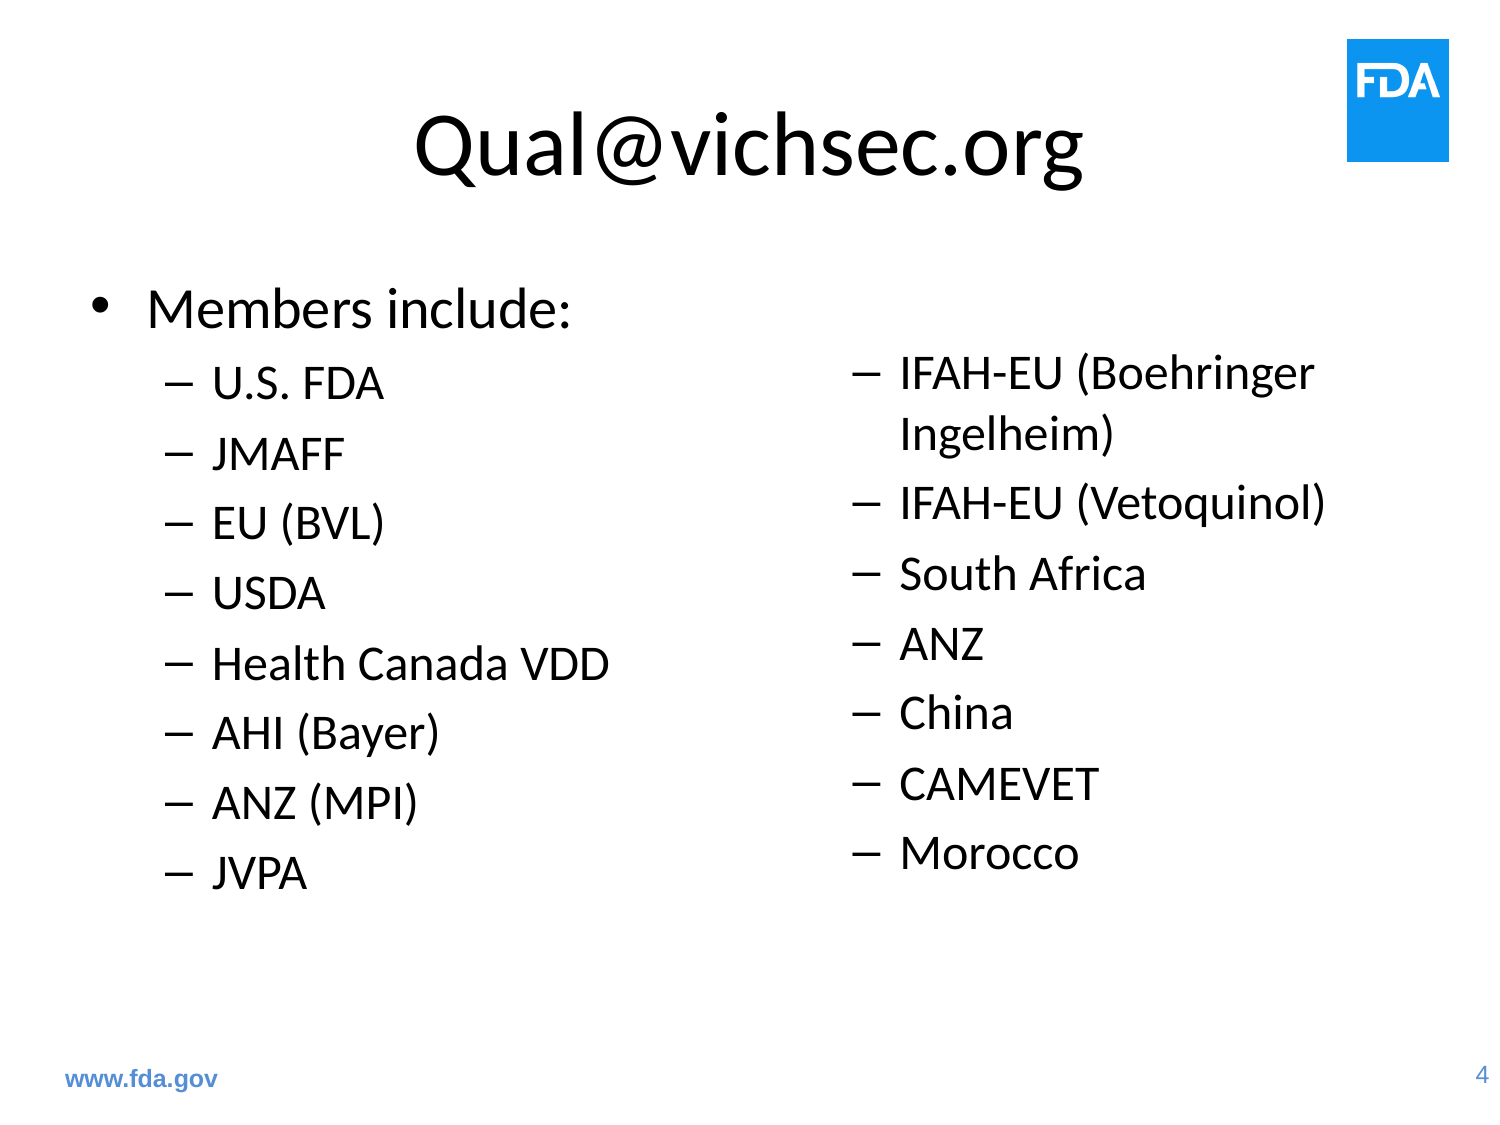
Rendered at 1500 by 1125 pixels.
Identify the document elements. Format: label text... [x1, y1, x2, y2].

title Qual@vichsec.org [75, 45, 1425, 233]
list Members include: U.S. FDA JMAFF EU (BVL) USDA Health Canada VDD AHI (Bayer) ANZ (MPI) JVPA [75, 262, 738, 1005]
list IFAH-EU (Boehringer Ingelheim) IFAH-EU (Vetoquinol) South Africa ANZ China CAMEVET Morocco [762, 262, 1425, 1005]
picture [1347, 39, 1449, 162]
footer www.fda.gov [50, 1047, 525, 1108]
